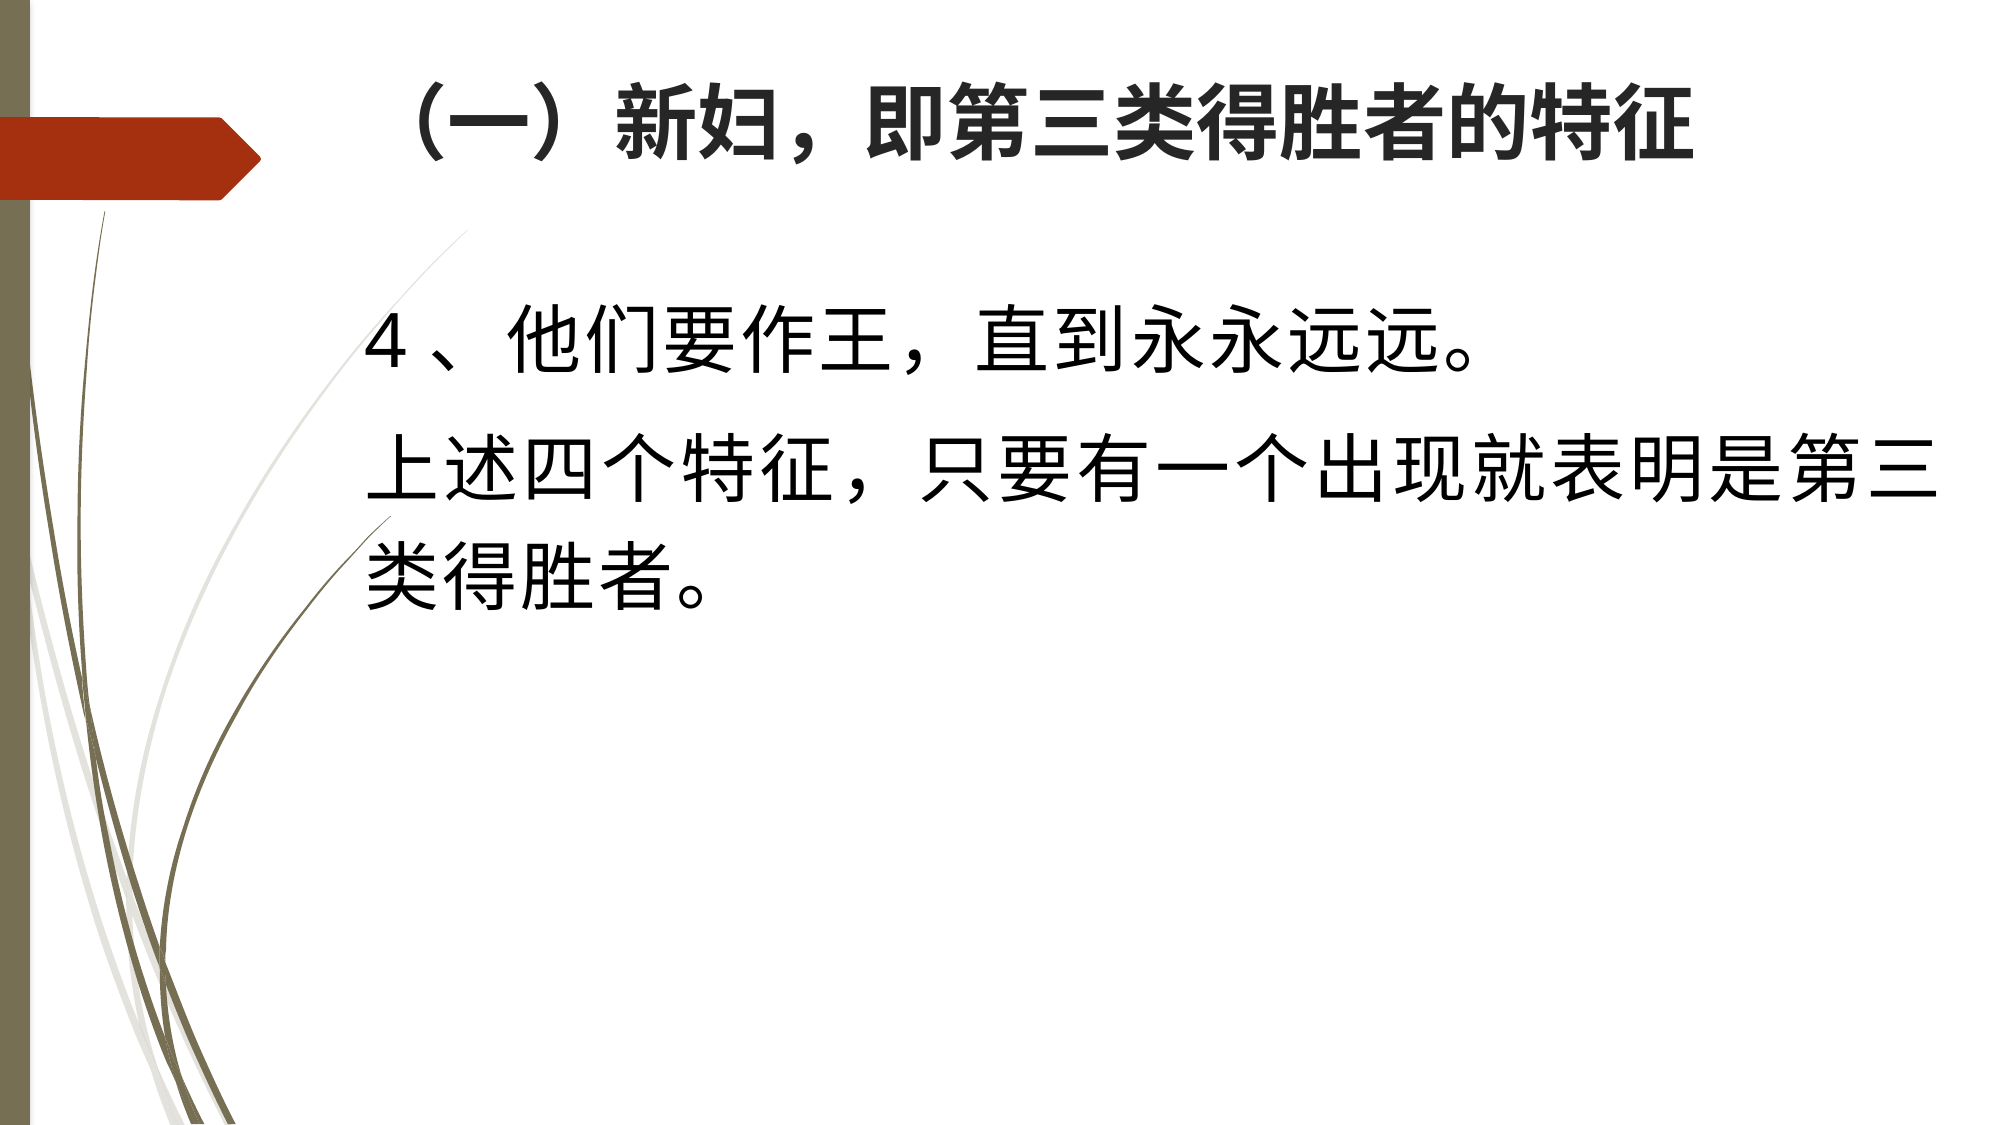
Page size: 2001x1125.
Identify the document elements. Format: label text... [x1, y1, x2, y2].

list 4、他们要作王，直到永永远远。 上述四个特征，只要有一个出现就表明是第三类得胜者。 [349, 267, 1961, 1125]
title （一）新妇，即第三类得胜者的特征 [349, 62, 1909, 267]
